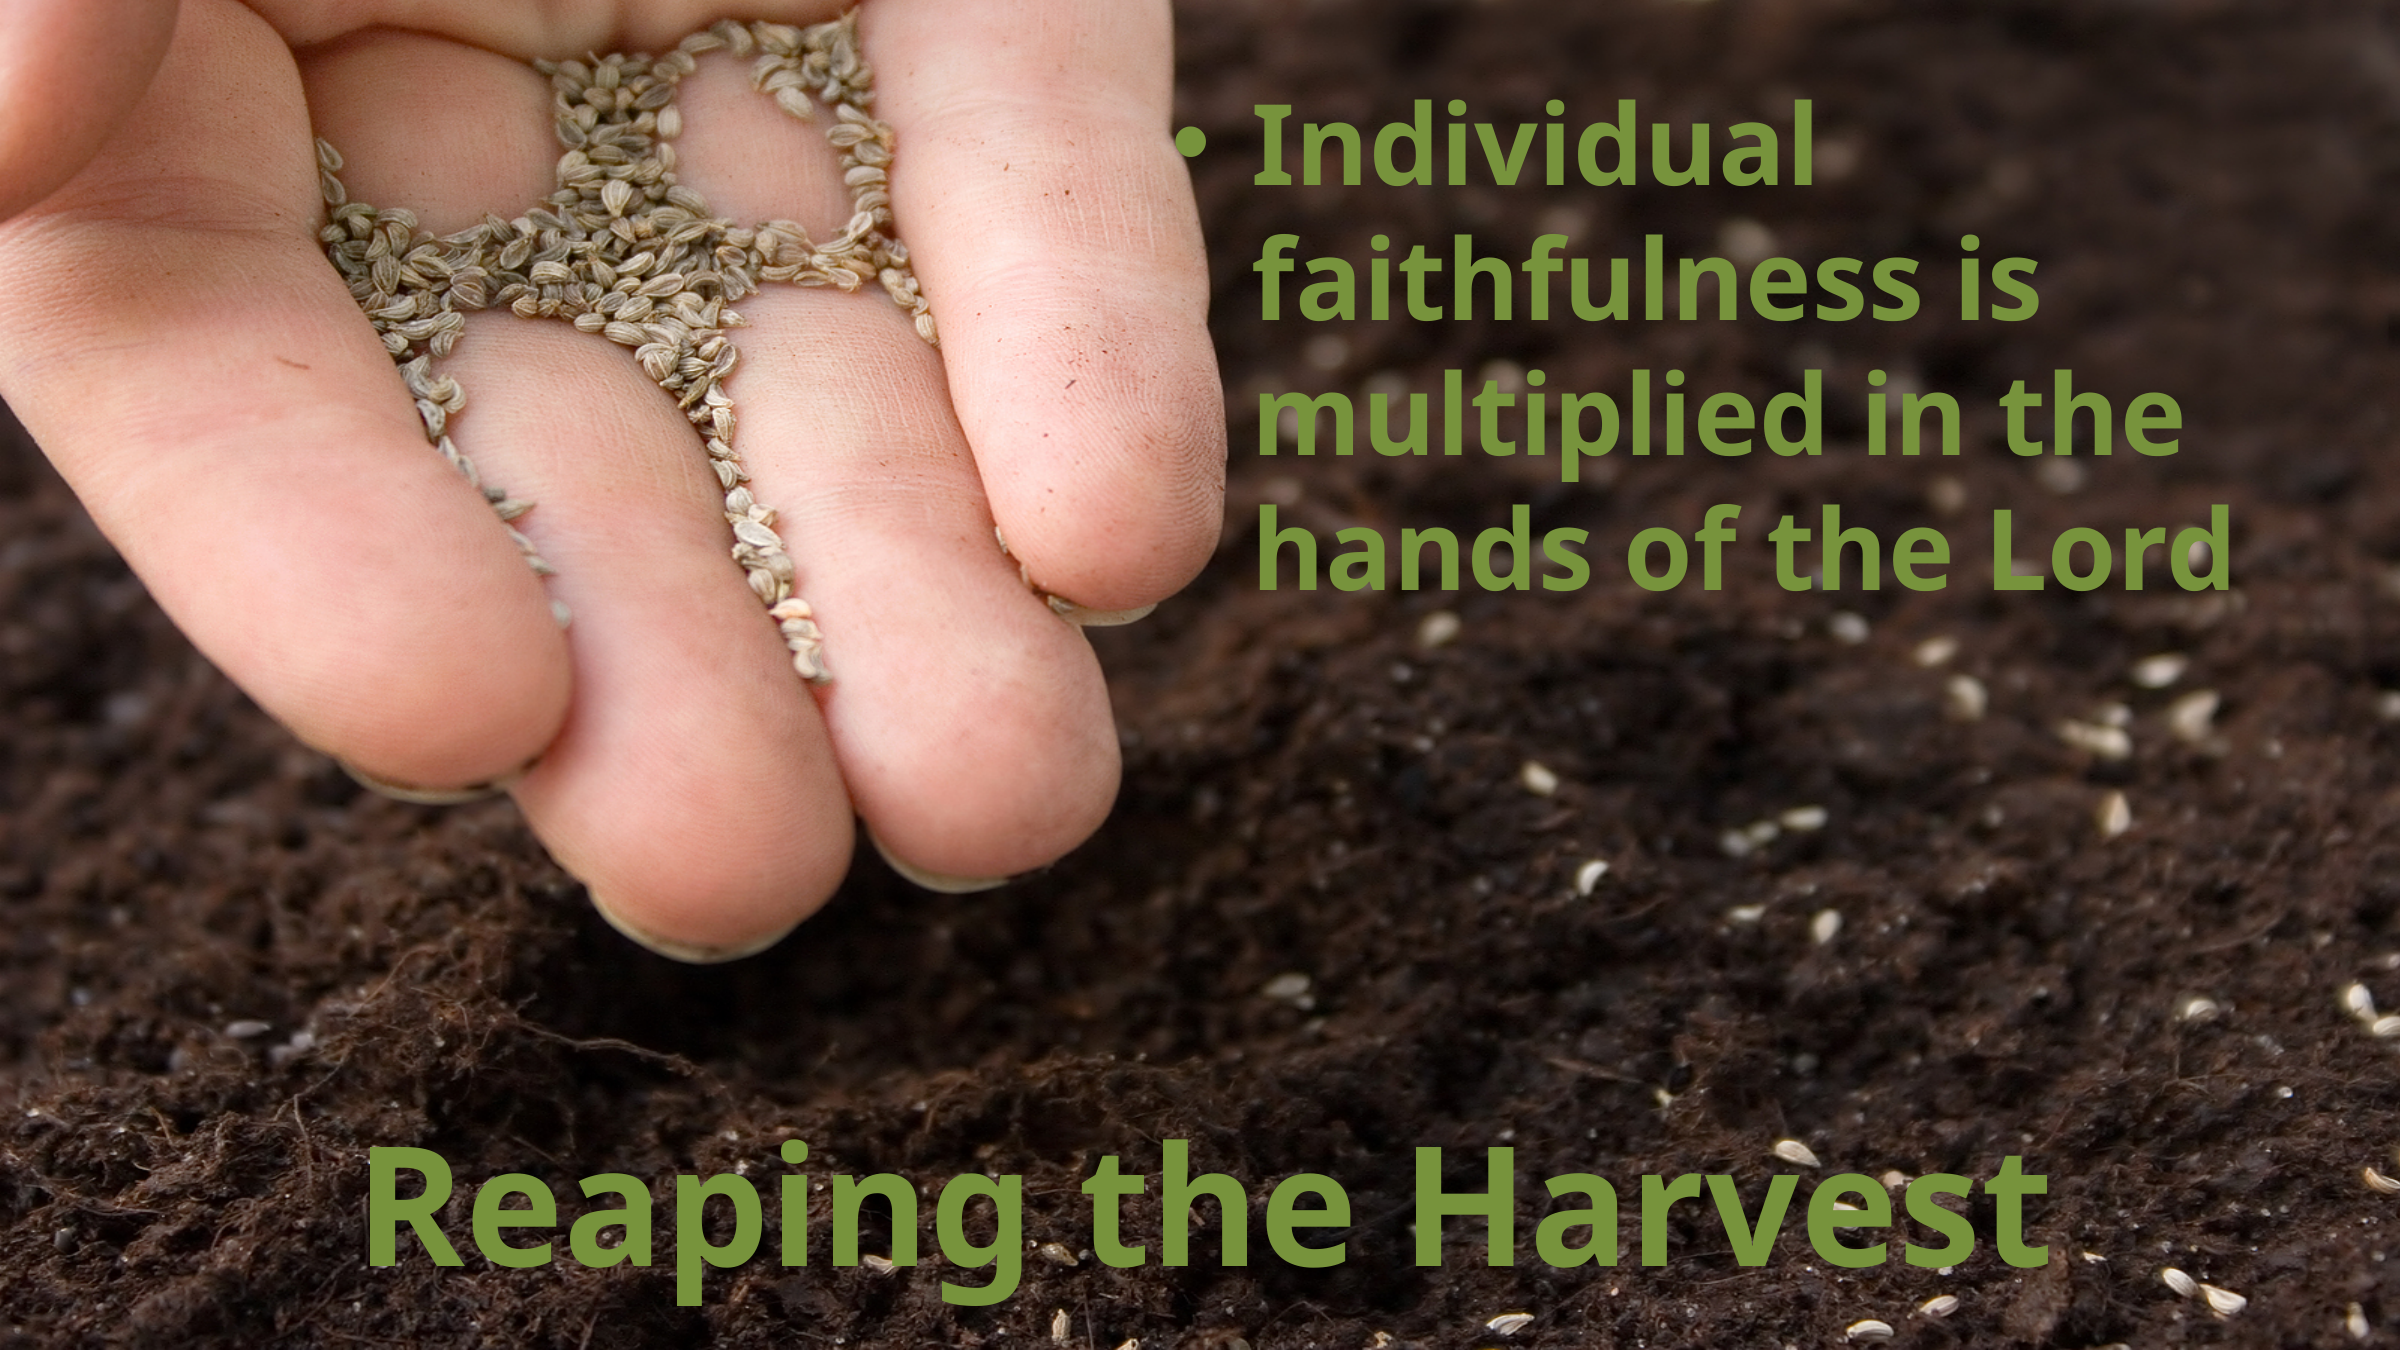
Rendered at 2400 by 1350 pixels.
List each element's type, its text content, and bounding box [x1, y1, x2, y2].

list Individual faithfulness is multiplied in the hands of the Lord [1149, 62, 2375, 1107]
picture [0, 0, 2400, 1350]
title Reaping the Harvest [125, 1087, 2285, 1313]
